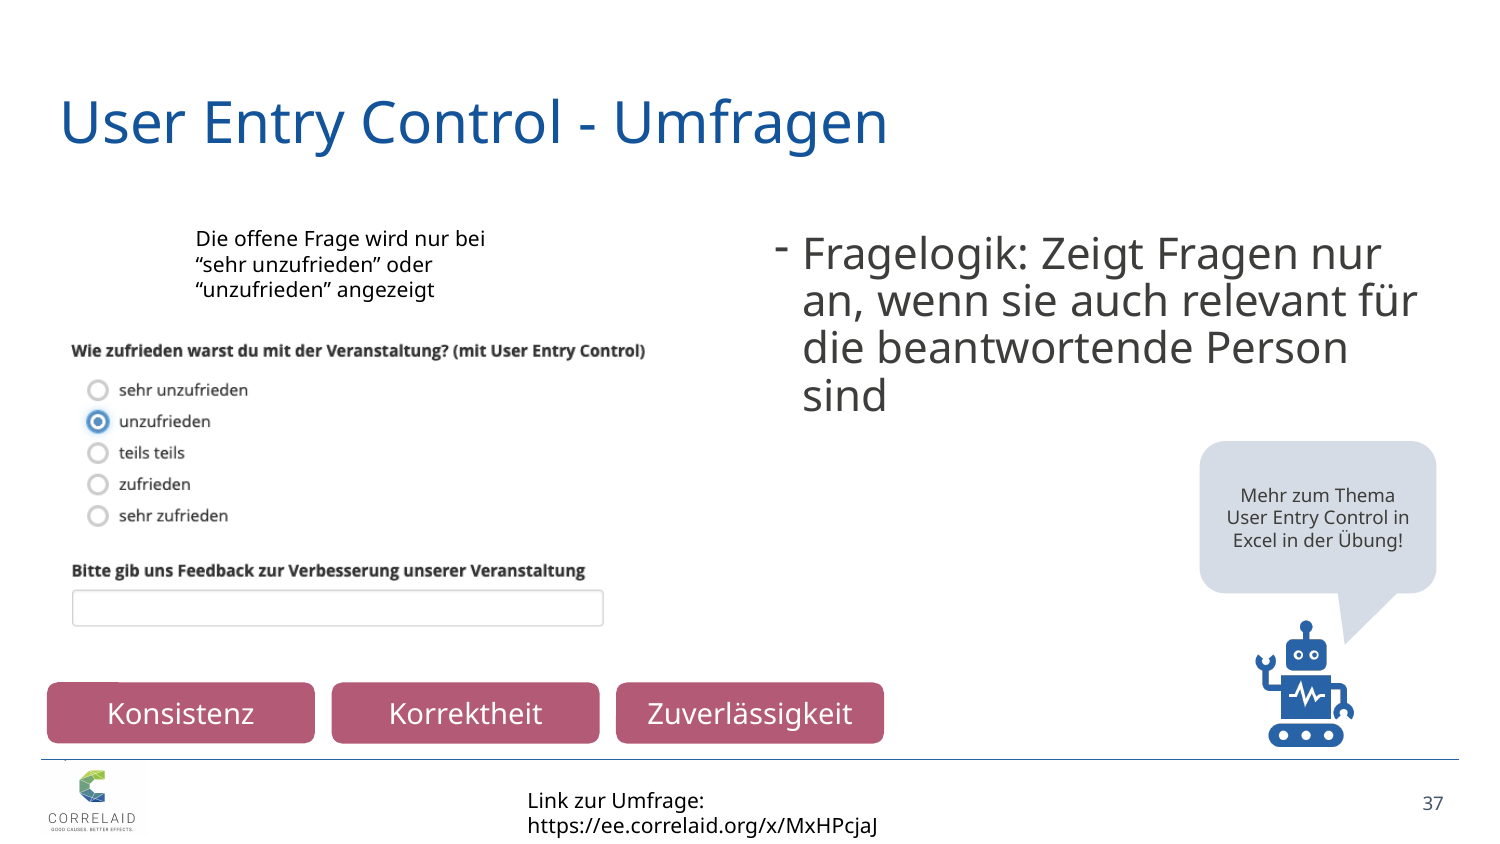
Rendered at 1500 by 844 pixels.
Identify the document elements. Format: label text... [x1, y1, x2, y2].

title User Entry Control - Umfragen [44, 43, 1459, 207]
text_box Zuverlässigkeit [615, 682, 885, 744]
list Fragelogik: Zeigt Fragen nur an, wenn sie auch relevant für die beantwortende Person sind [759, 223, 1456, 744]
text_box Konsistenz [46, 682, 315, 744]
text_box Die offene Frage wird nur bei “sehr unzufrieden” oder “unzufrieden” angezeigt [180, 218, 513, 309]
picture [41, 760, 149, 837]
picture [1230, 611, 1381, 762]
text_box Mehr zum Thema User Entry Control in Excel in der Übung! [1198, 440, 1438, 611]
text_box Korrektheit [331, 682, 600, 744]
text_box Link zur Umfrage: https://ee.correlaid.org/x/MxHPcjaJ [512, 780, 1075, 844]
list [44, 321, 741, 646]
